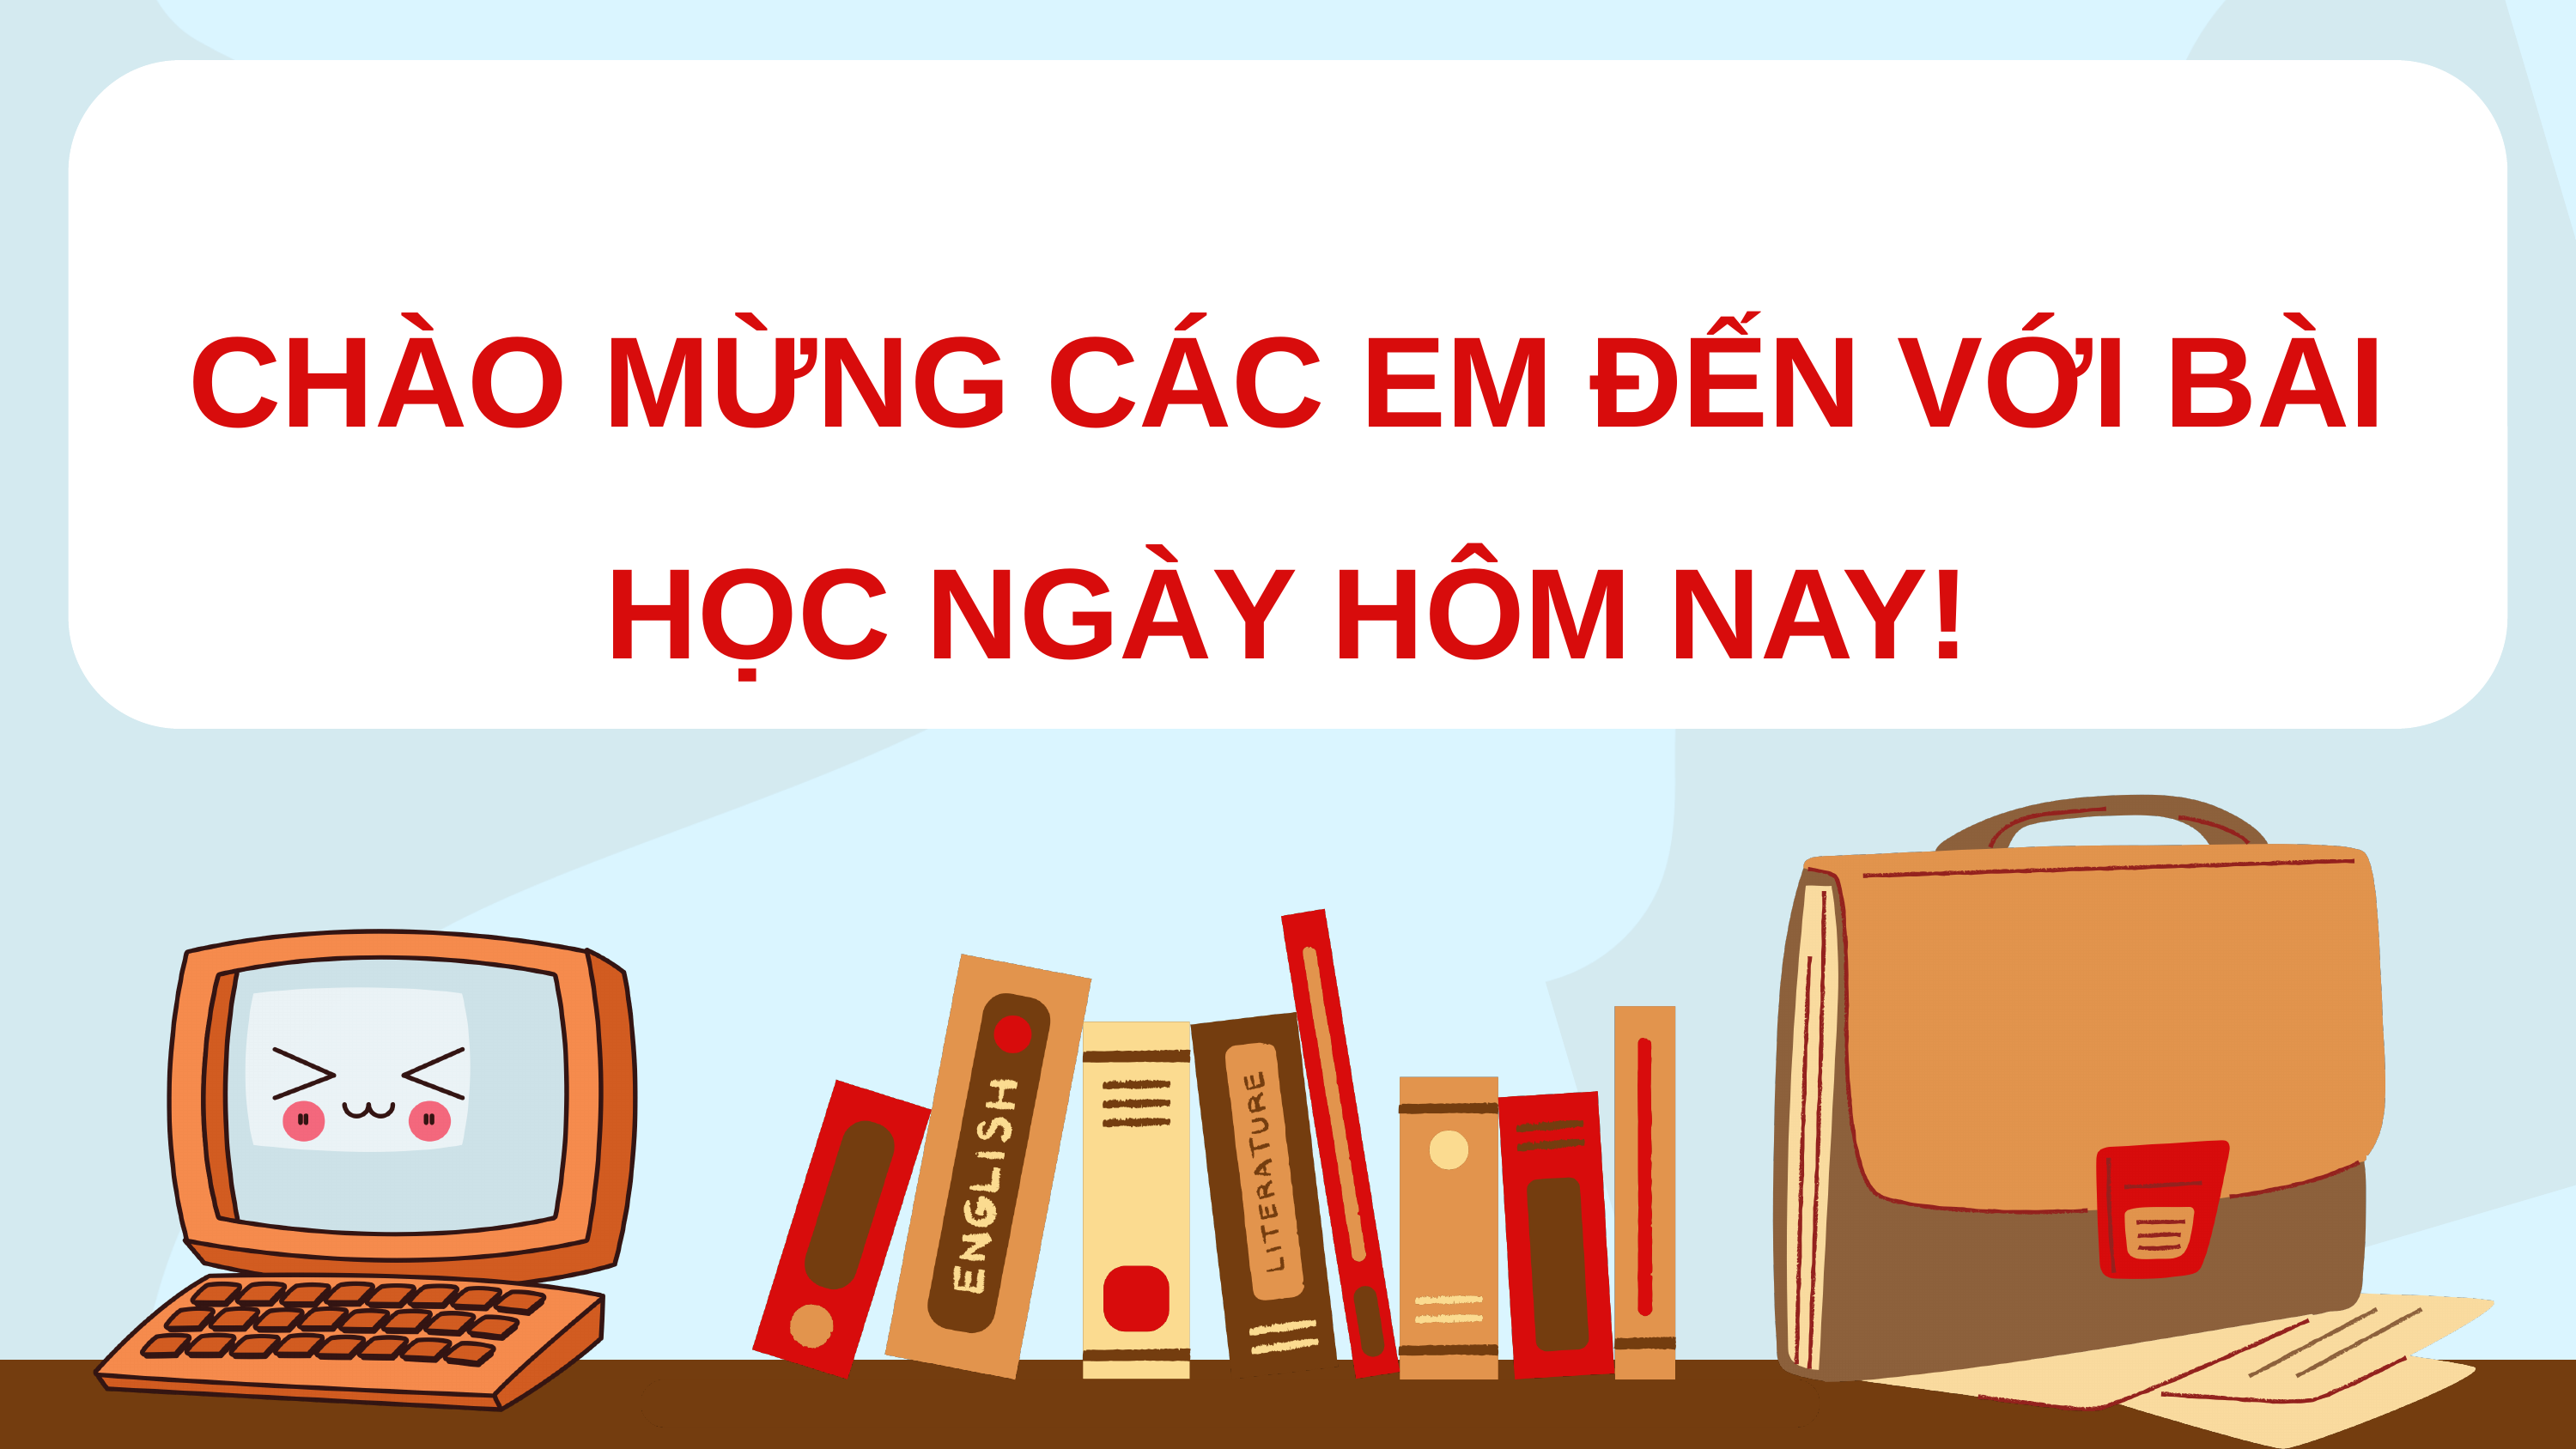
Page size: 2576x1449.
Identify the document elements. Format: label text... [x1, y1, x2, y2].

text_box CHÀO MỪNG CÁC EM ĐẾN VỚI BÀI HỌC NGÀY HÔM NAY! [144, 221, 2432, 685]
text_box [641, 908, 1771, 1356]
text_box [1771, 794, 2494, 1356]
text_box [66, 58, 2510, 731]
text_box [93, 929, 654, 1356]
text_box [0, 1359, 2576, 1449]
text_box [0, 0, 1245, 1356]
text_box [1471, 0, 2576, 1210]
